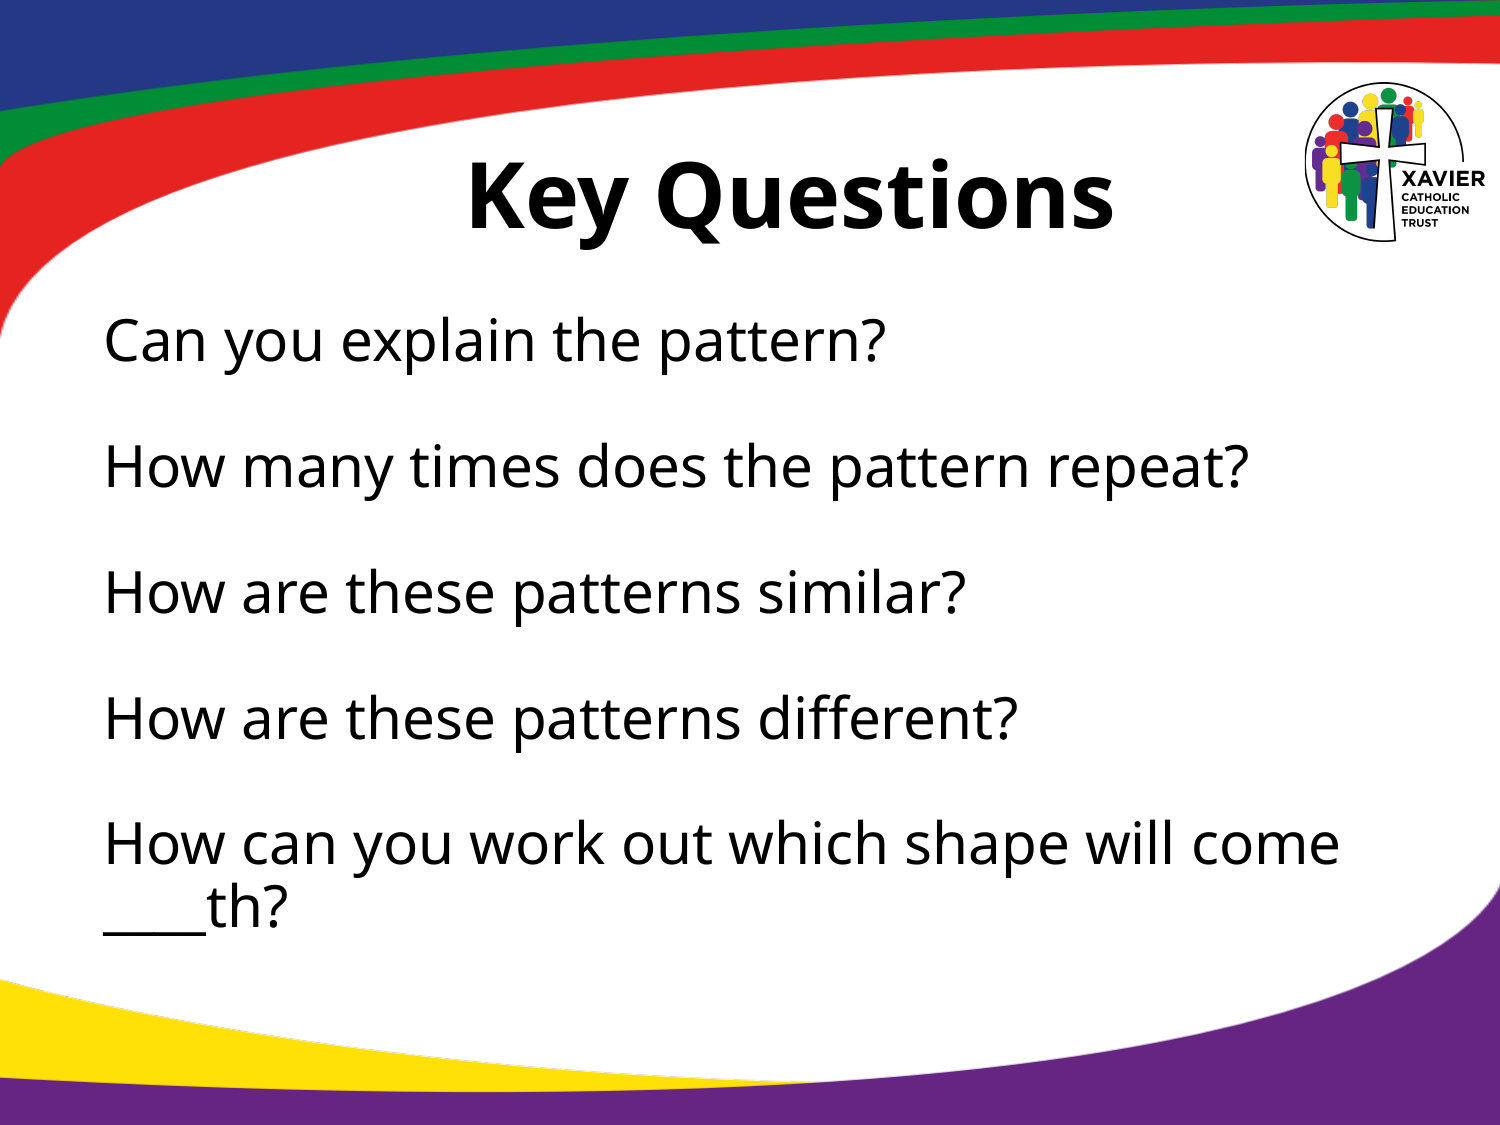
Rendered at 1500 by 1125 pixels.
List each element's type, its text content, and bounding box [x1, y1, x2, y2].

title Can you explain the pattern? How many times does the pattern repeat? How are these patterns similar? How are these patterns different? How can you work out which shape will come ____th? [88, 312, 1422, 1010]
text_box Key Questions [123, 89, 1458, 308]
